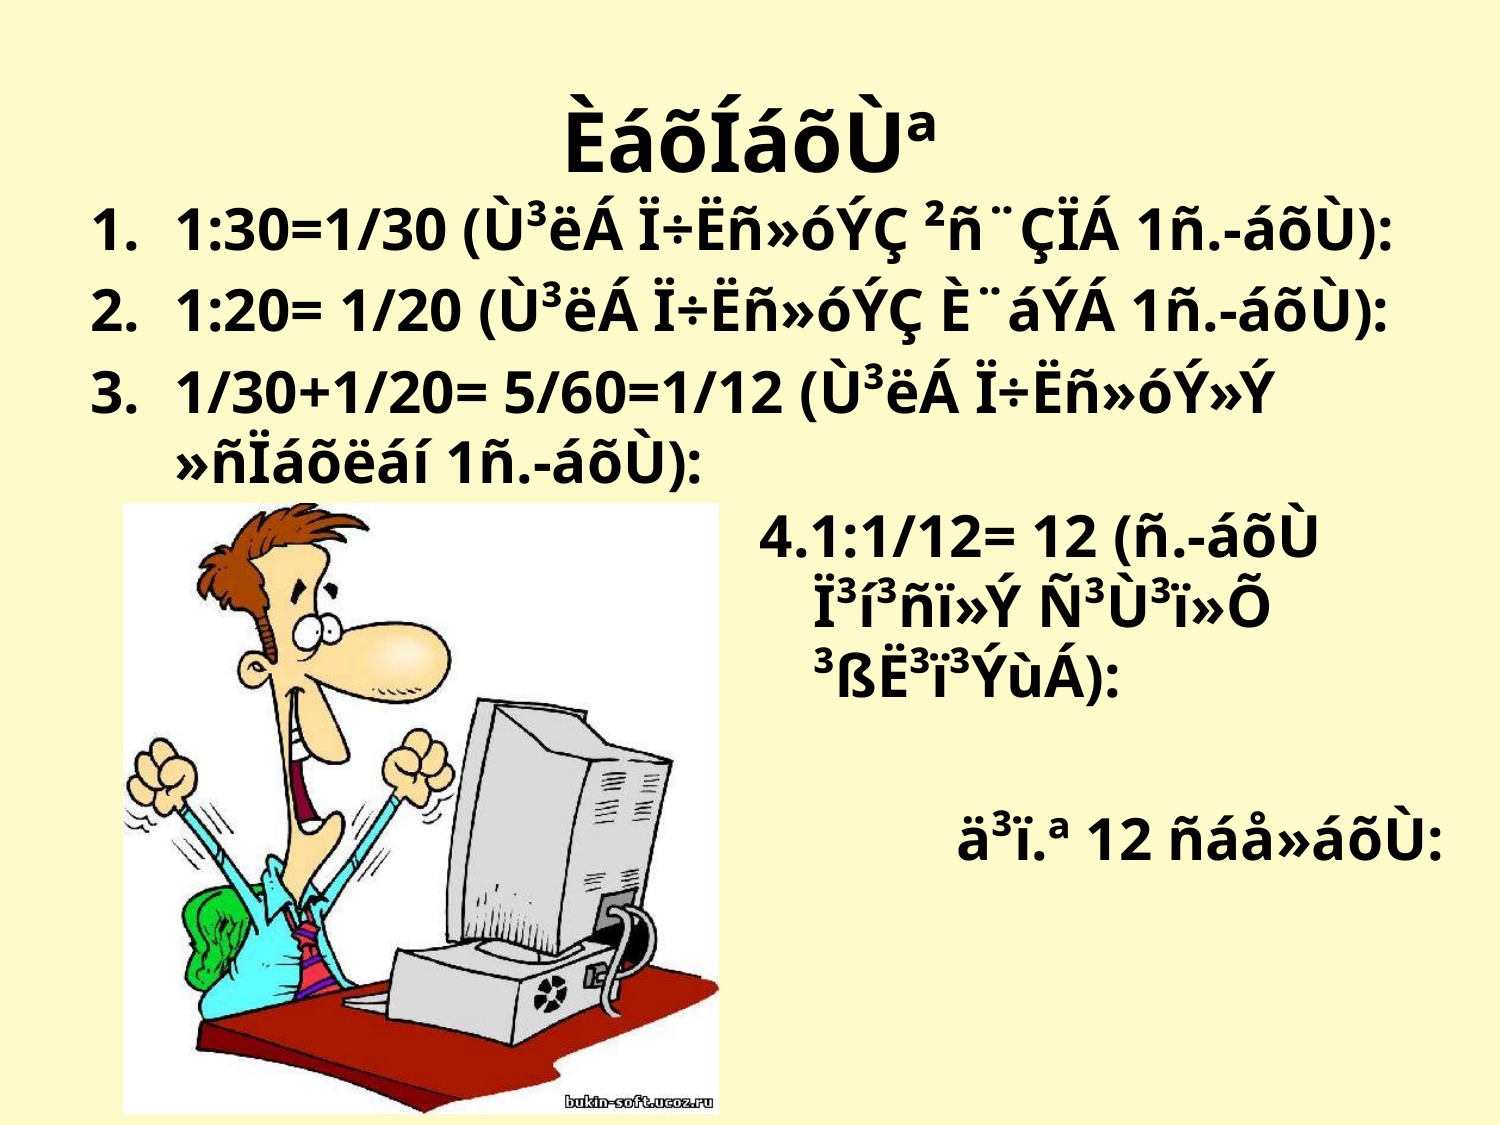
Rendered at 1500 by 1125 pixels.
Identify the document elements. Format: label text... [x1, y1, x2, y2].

list 1:30=1/30 (Ù³ëÁ Ï÷Ëñ»óÝÇ ²ñ¨ÇÏÁ 1ñ.-áõÙ): 1:20= 1/20 (Ù³ëÁ Ï÷Ëñ»óÝÇ È¨áÝÁ 1ñ.-áõÙ): 1/30+1/20= 5/60=1/12 (Ù³ëÁ Ï÷Ëñ»óÝ»Ý »ñÏáõëáí 1ñ.-áõÙ): [75, 184, 1412, 516]
title ÈáõÍáõÙª [75, 45, 1425, 233]
list 4.1:1/12= 12 (ñ.-áõÙ Ï³í³ñï»Ý Ñ³Ù³ï»Õ ³ßË³ï³ÝùÁ): ä³ï.ª 12 ñáå»áõÙ: [714, 491, 1459, 1100]
picture [123, 503, 719, 1114]
